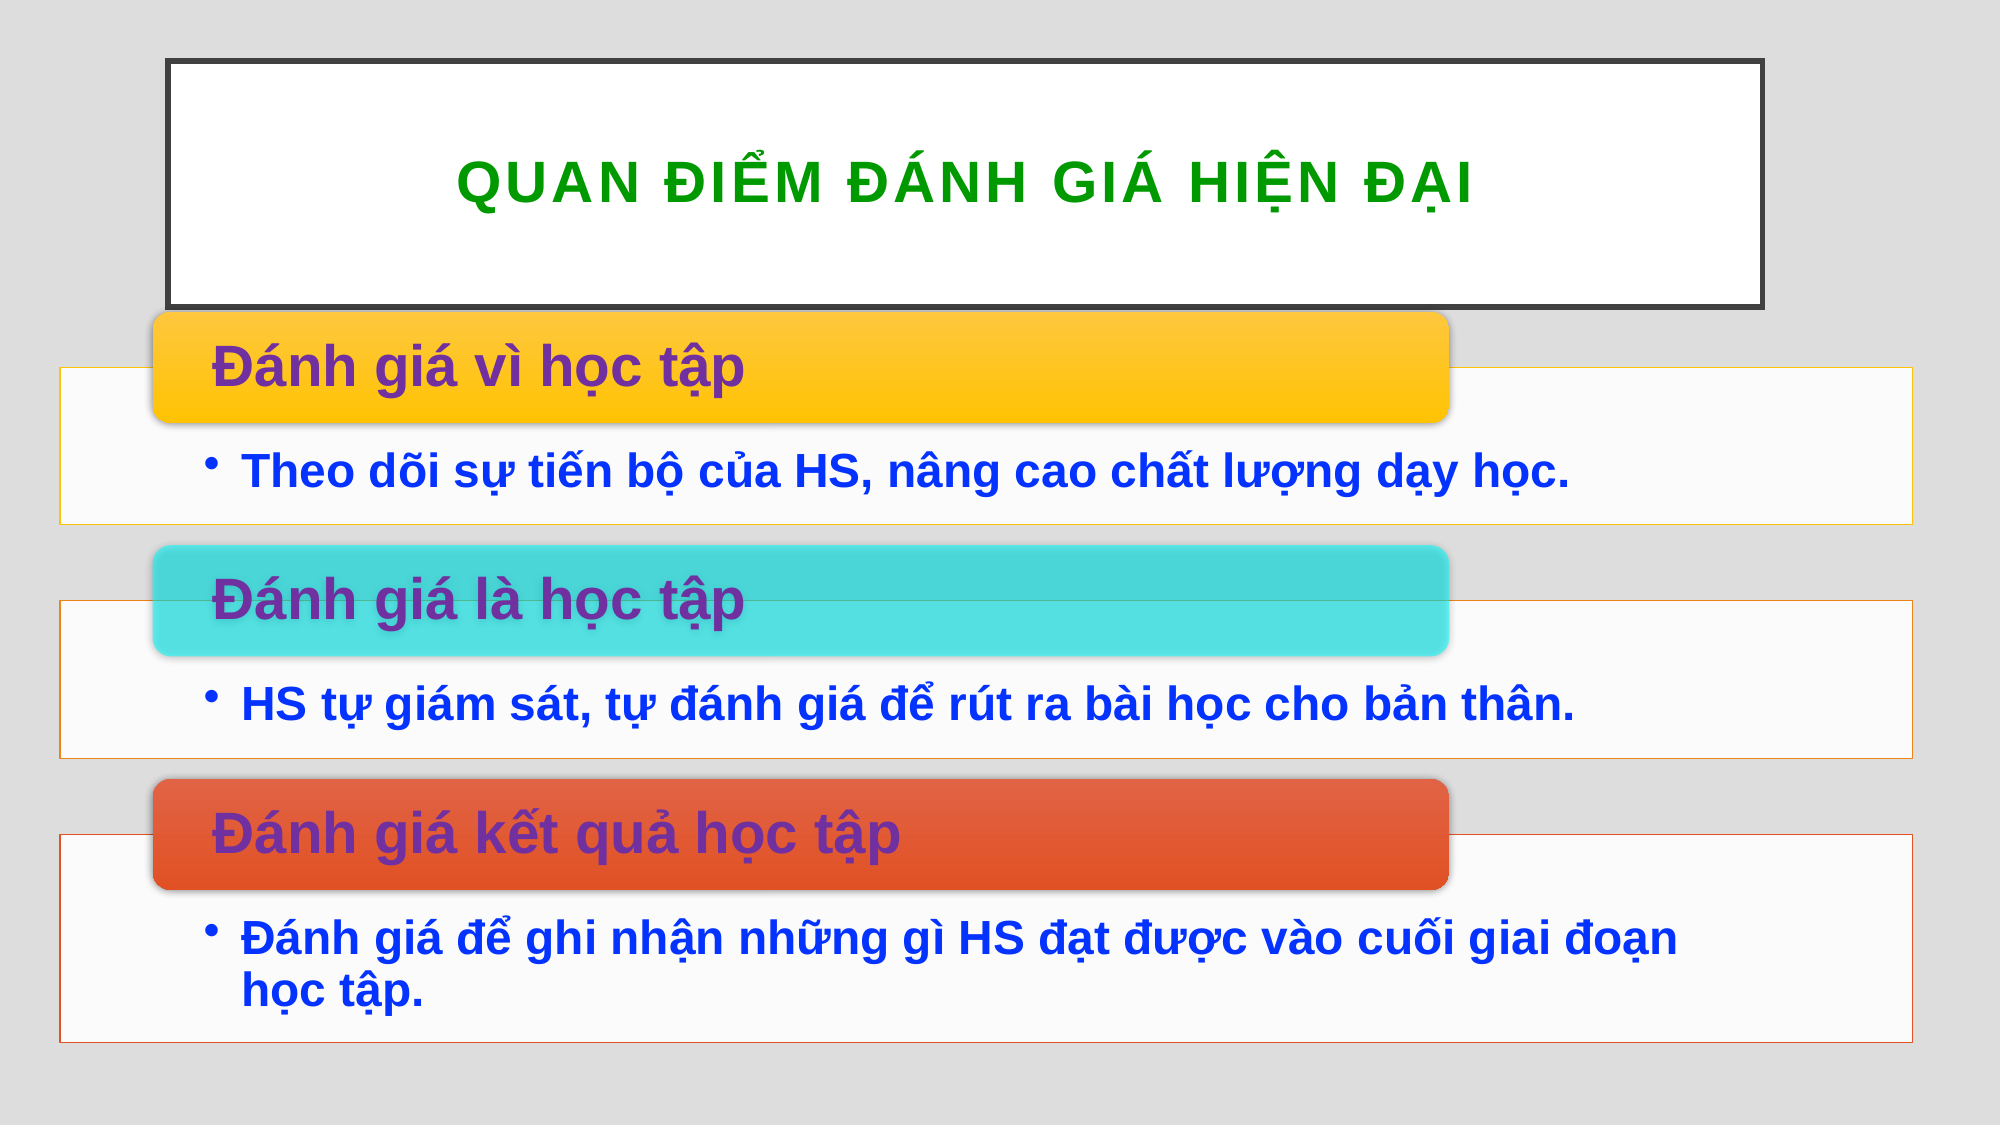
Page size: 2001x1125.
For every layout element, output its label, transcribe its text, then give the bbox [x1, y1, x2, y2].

title Quan điểm đánh giá hiện đại [165, 58, 1765, 306]
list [59, 306, 1913, 1048]
